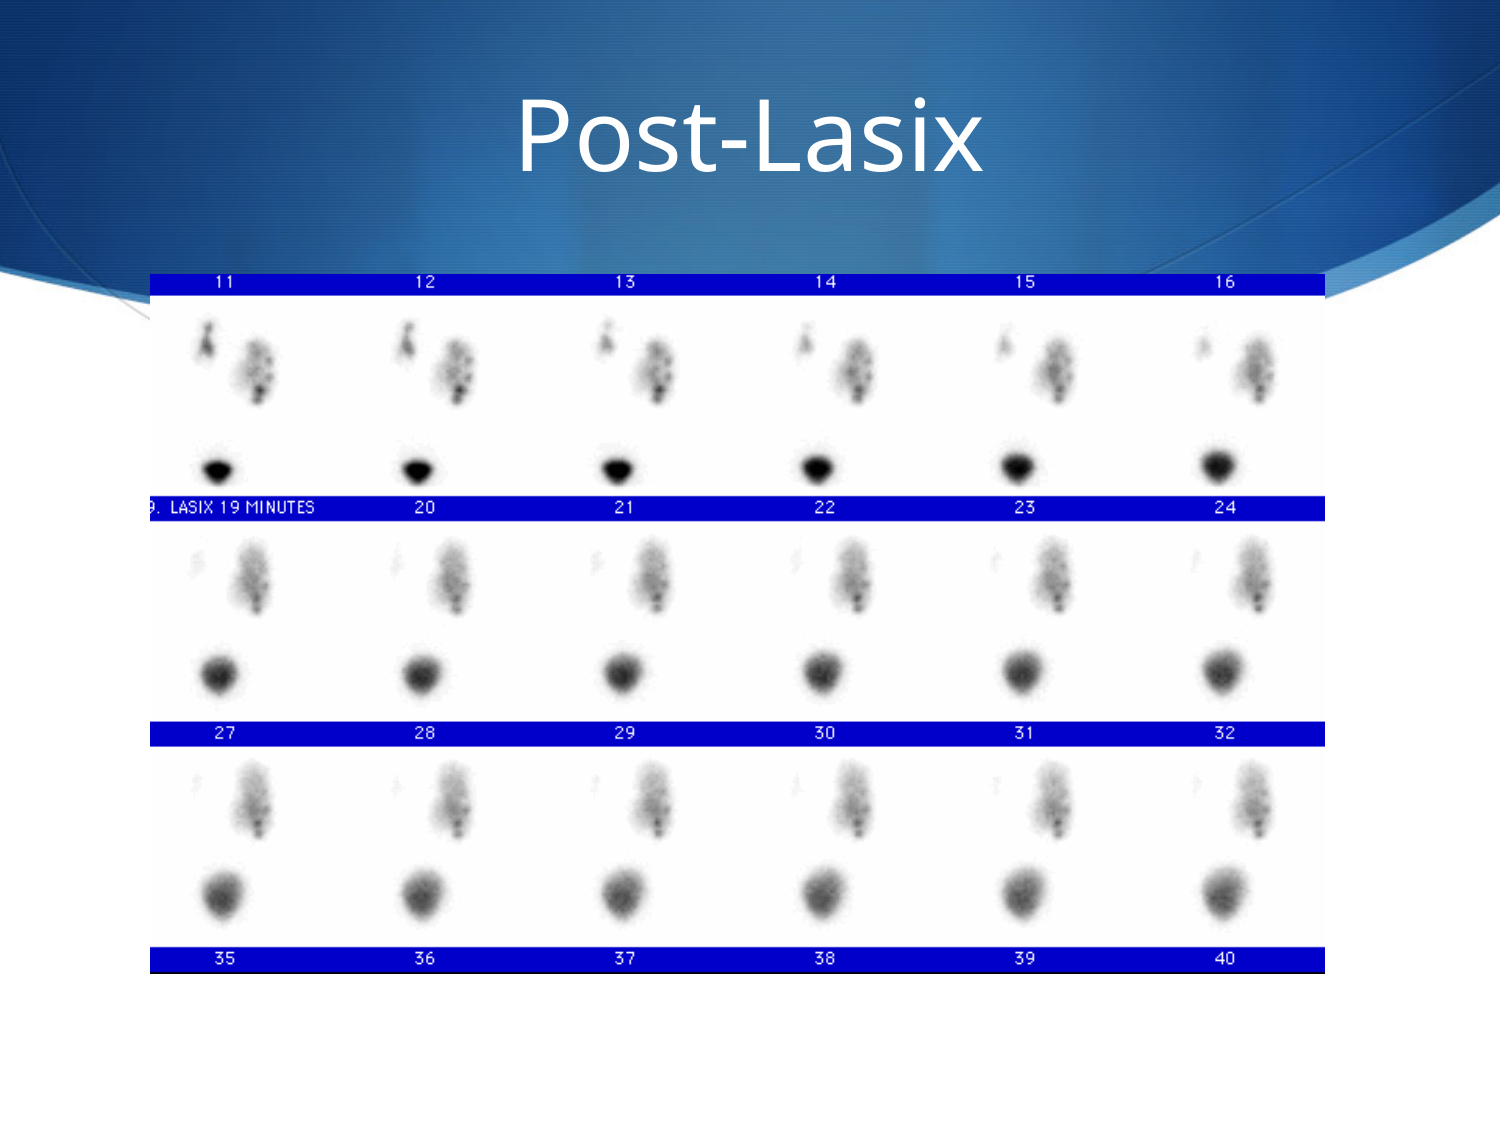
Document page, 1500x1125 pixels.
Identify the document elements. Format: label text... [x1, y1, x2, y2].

picture [0, 0, 1500, 1125]
title Post-Lasix [112, 37, 1388, 225]
